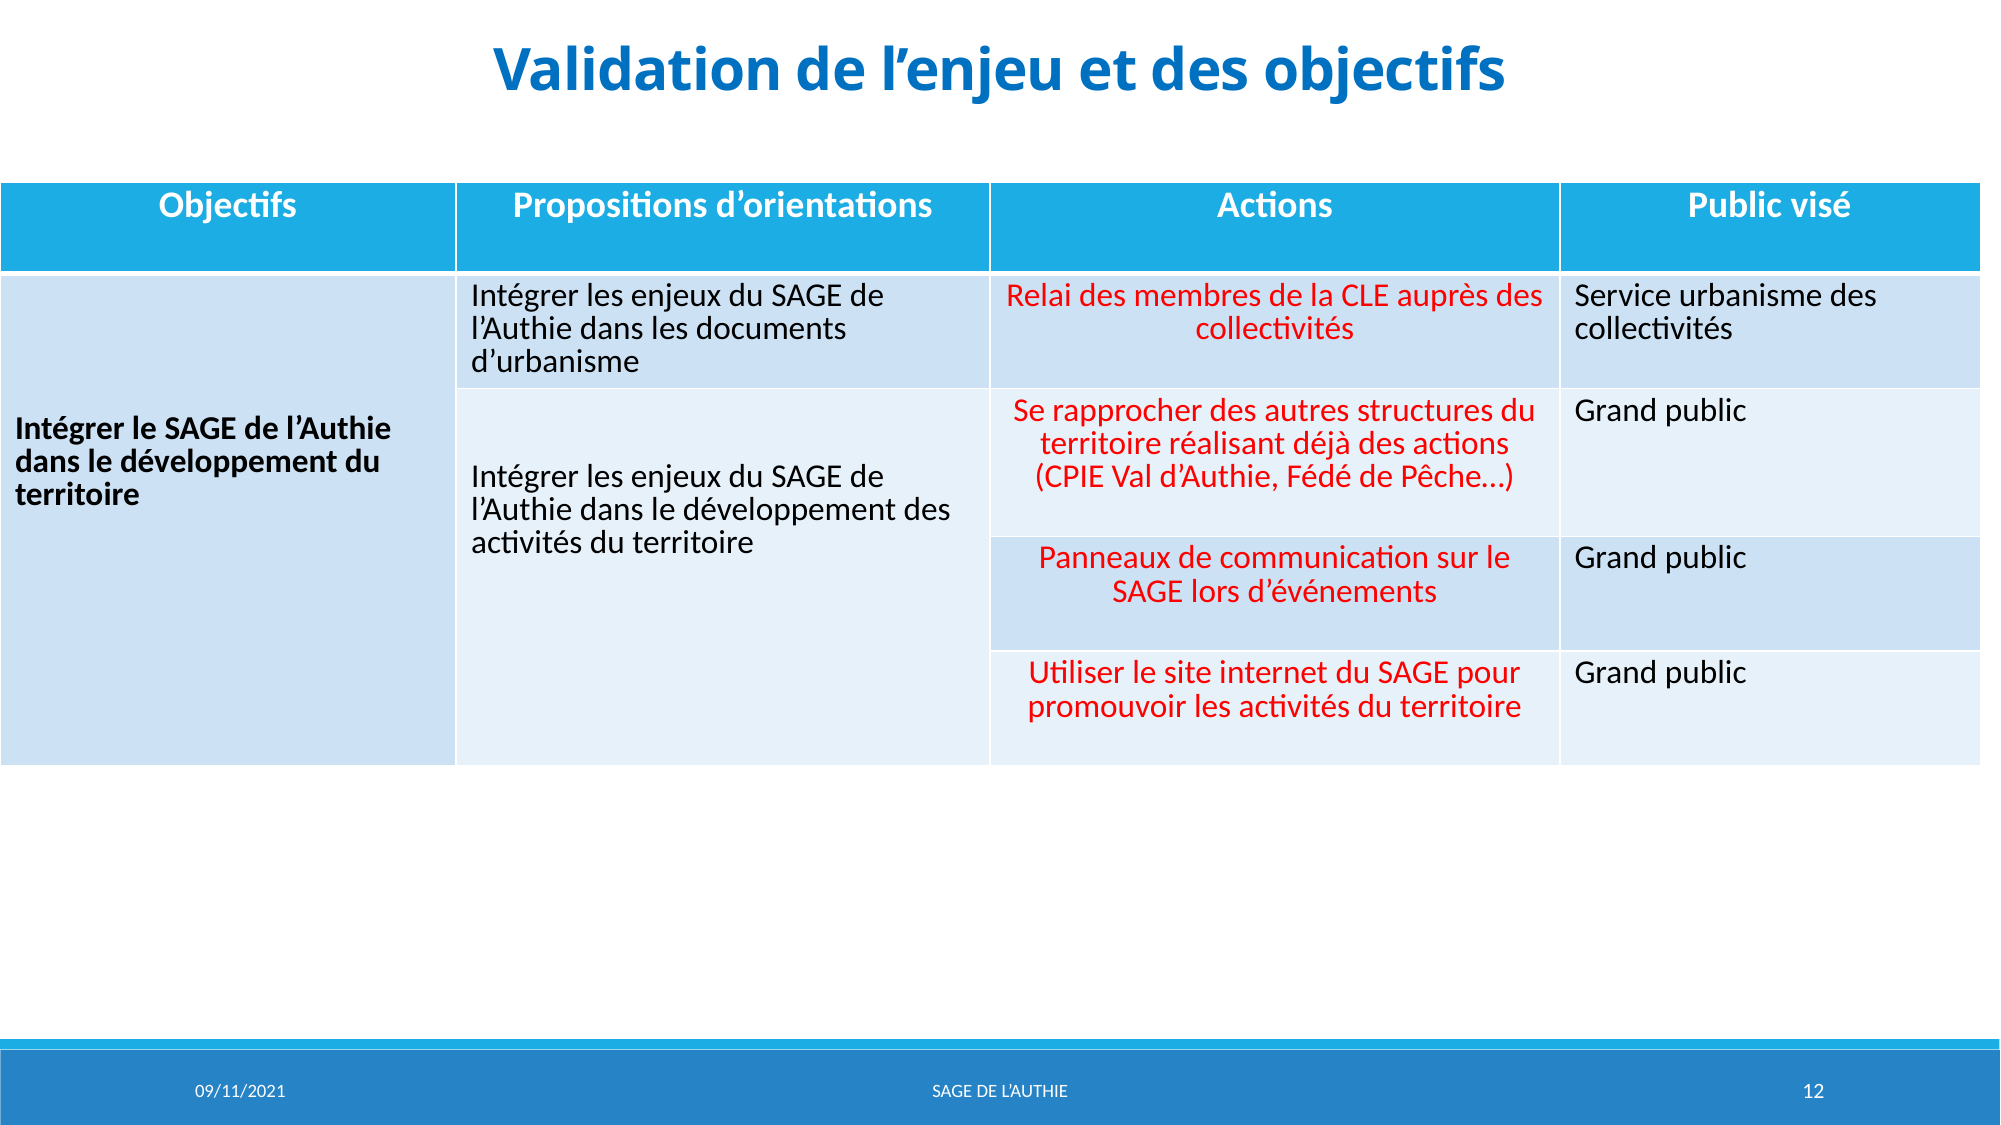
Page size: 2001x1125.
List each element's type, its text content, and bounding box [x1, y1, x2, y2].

table_cell Intégrer les enjeux du SAGE de l’Authie dans les documents d’urbanisme [457, 276, 989, 388]
table_cell Panneaux de communication sur le SAGE lors d’événements [991, 537, 1559, 650]
table_header Public visé [1561, 183, 1980, 271]
slide_number 12 [1624, 1059, 1840, 1120]
table_cell Intégrer les enjeux du SAGE de l’Authie dans le développement des activités du territoire [457, 389, 989, 765]
table_cell Se rapprocher des autres structures du territoire réalisant déjà des actions (CPIE Val d’Authie, Fédé de Pêche…) [991, 389, 1559, 536]
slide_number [180, 1059, 586, 1120]
table_cell Service urbanisme des collectivités [1561, 276, 1980, 388]
table_header Objectifs [1, 183, 455, 271]
table_header Actions [991, 183, 1559, 271]
title Validation de l’enjeu et des objectifs [174, 28, 1825, 112]
table_cell Intégrer le SAGE de l’Authie dans le développement du territoire [1, 276, 455, 765]
table_cell Relai des membres de la CLE auprès des collectivités [991, 276, 1559, 388]
table_header Propositions d’orientations [457, 183, 989, 271]
table_cell Grand public [1561, 389, 1980, 536]
table_cell Grand public [1561, 652, 1980, 765]
footer Sage de l’aUTHIE [604, 1059, 1396, 1120]
table_cell Utiliser le site internet du SAGE pour promouvoir les activités du territoire [991, 652, 1559, 765]
table_cell Grand public [1561, 537, 1980, 650]
